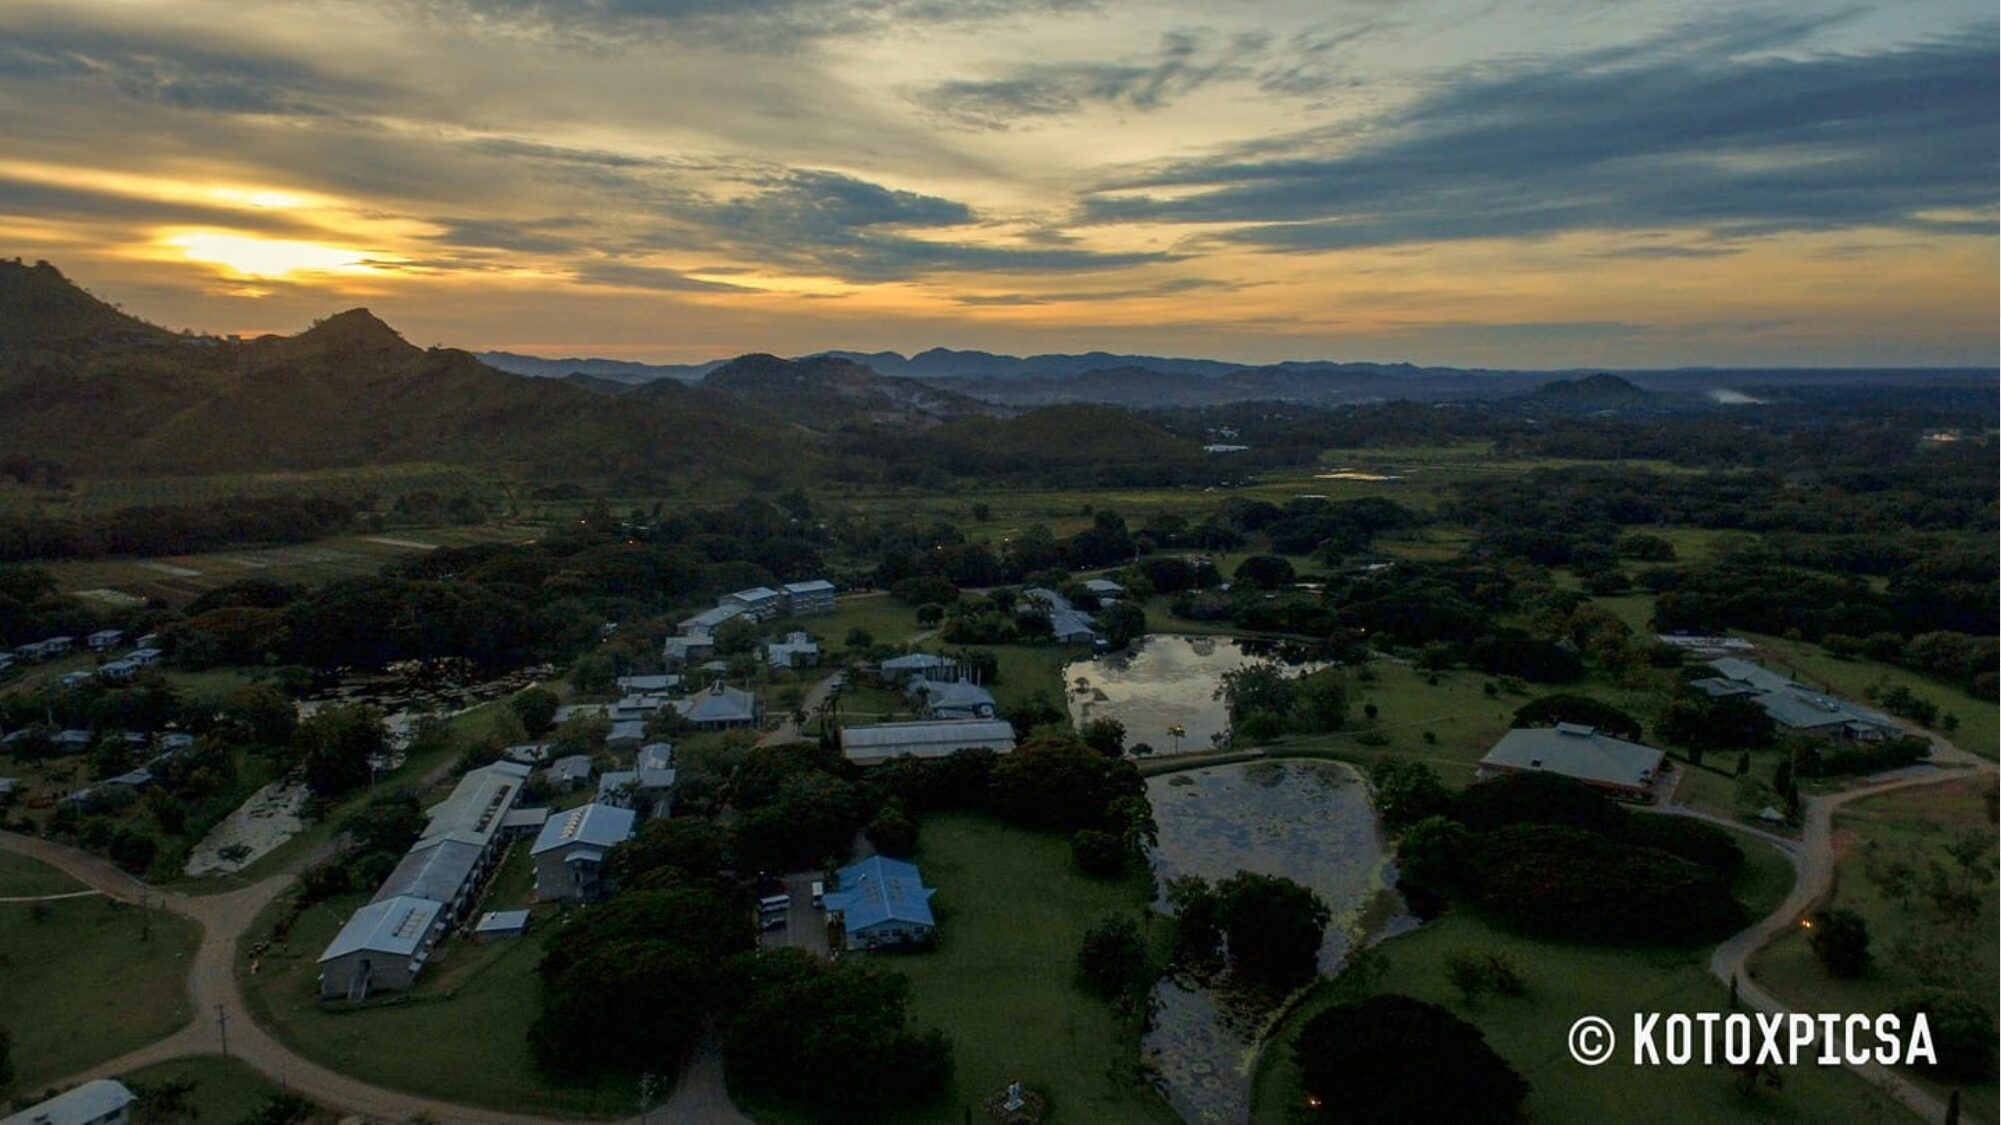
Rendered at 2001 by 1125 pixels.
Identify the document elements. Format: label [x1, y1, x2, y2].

list [0, 0, 2000, 1125]
